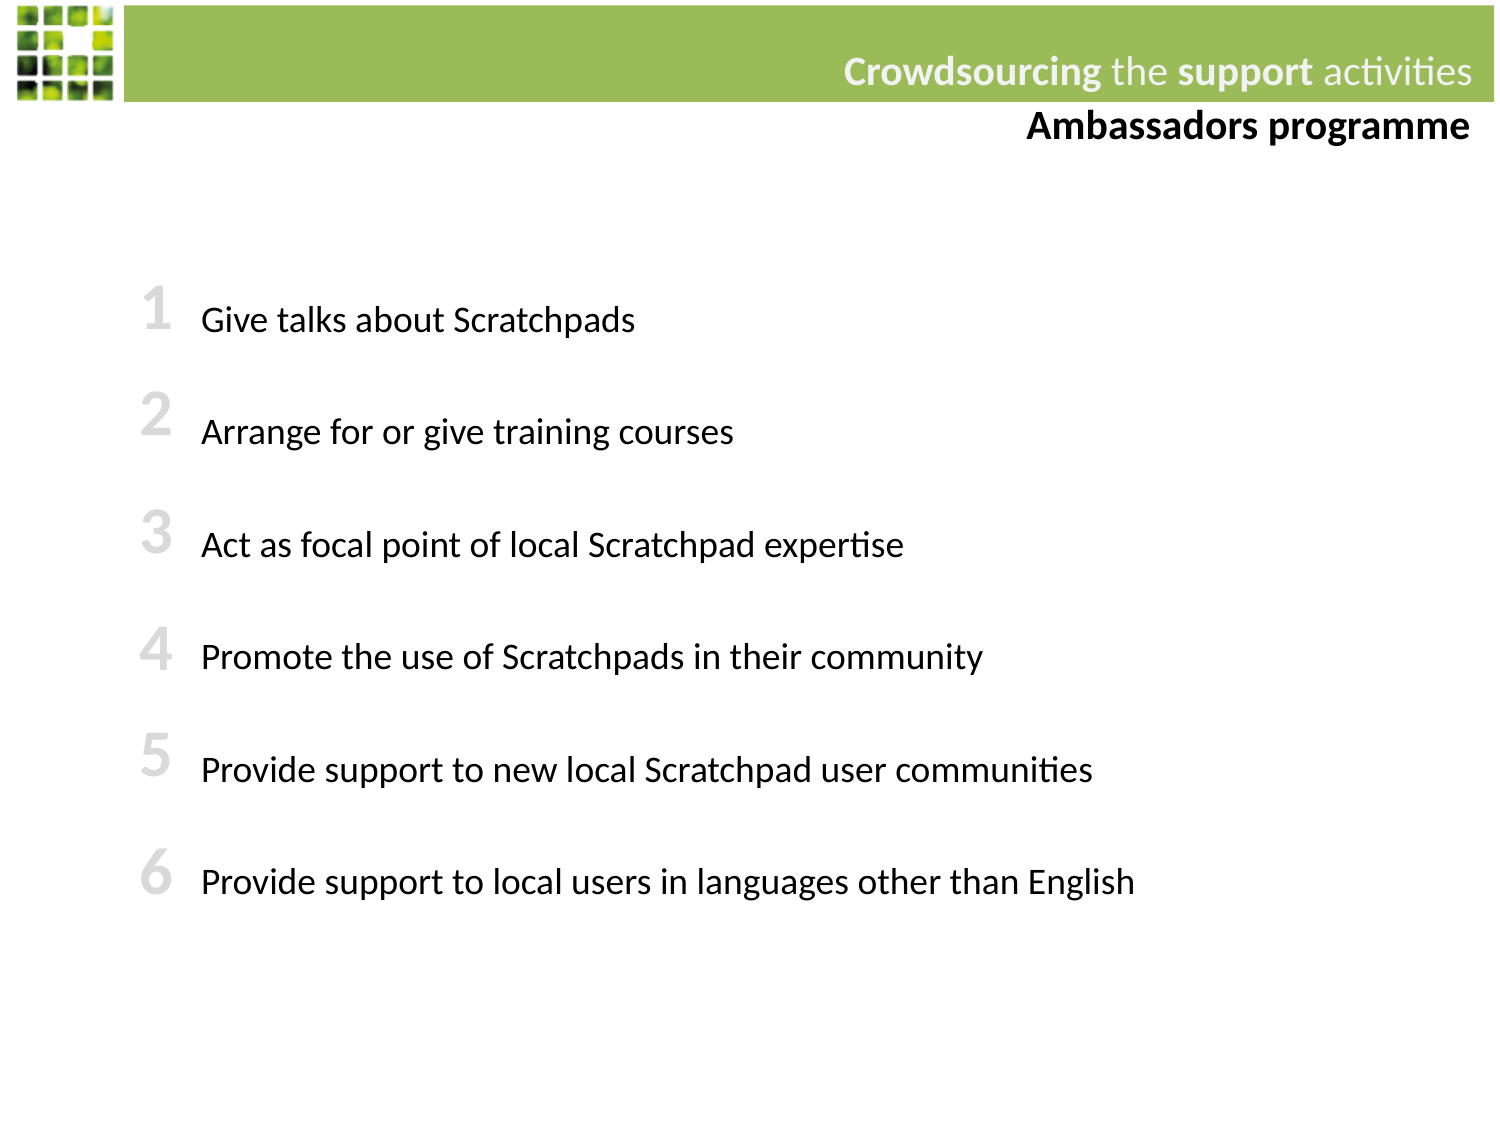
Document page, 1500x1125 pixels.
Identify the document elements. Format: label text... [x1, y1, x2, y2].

text_box Crowdsourcing the support activities [829, 36, 1488, 101]
text_box 6 [124, 820, 188, 916]
text_box 1 [124, 255, 188, 350]
text_box Ambassadors programme [1011, 101, 1486, 155]
text_box 2 [124, 361, 188, 457]
text_box 5 [124, 702, 188, 798]
text_box 3 [124, 479, 188, 575]
picture [14, 1, 117, 103]
text_box Give talks about Scratchpads Arrange for or give training courses Act as focal point of local Scratchpad expertise Promote the use of Scratchpads in their community Provide support to new local Scratchpad user communities Provide support to local users in languages other than English [186, 219, 1181, 910]
text_box 4 [124, 596, 188, 692]
